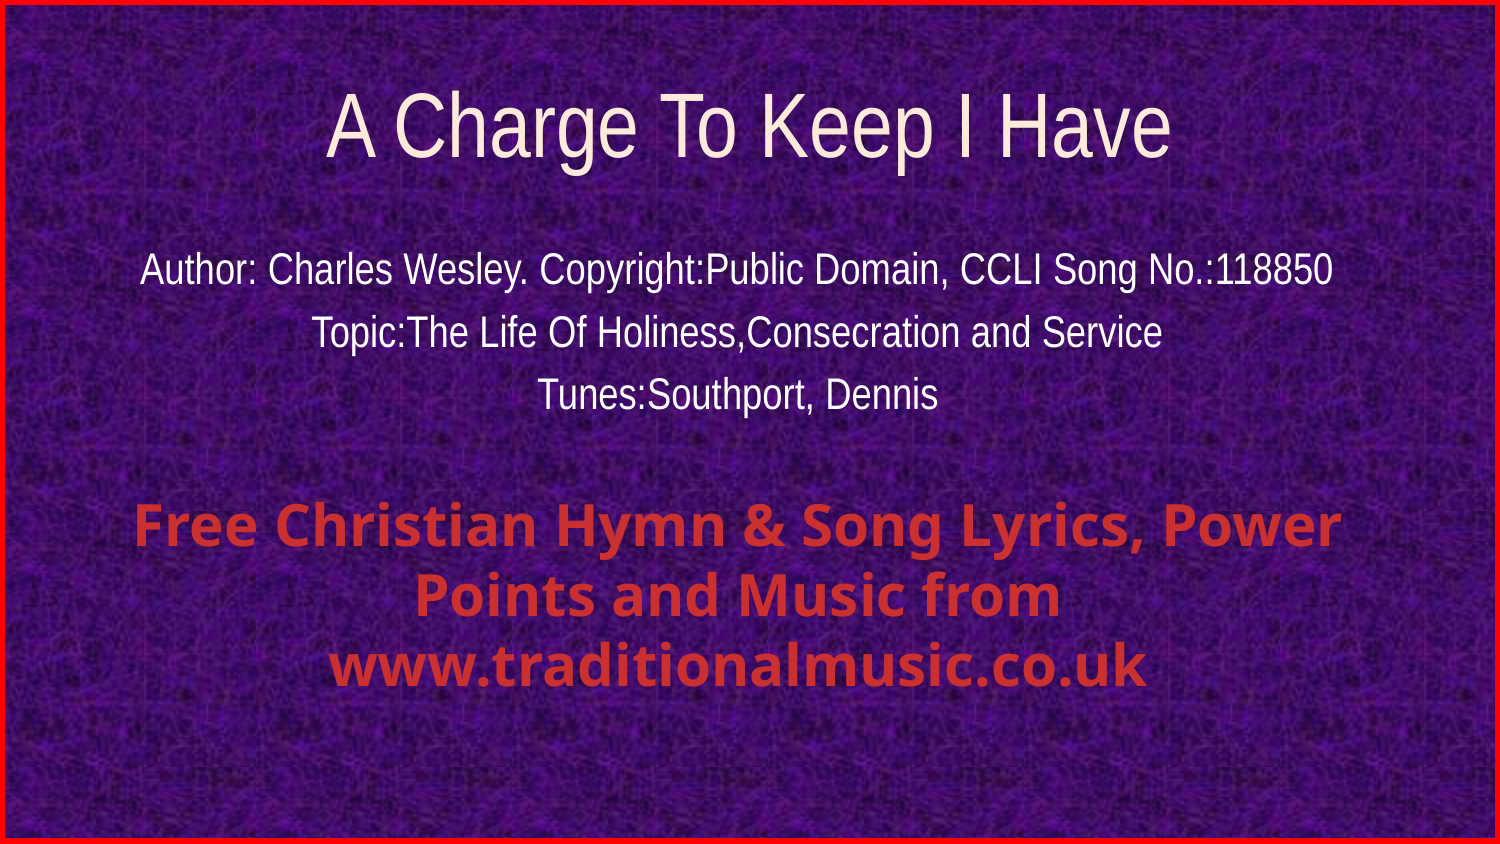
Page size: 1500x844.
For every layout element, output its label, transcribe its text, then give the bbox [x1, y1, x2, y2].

picture [5, 5, 1495, 838]
title A Charge To Keep I Have [41, 43, 1459, 198]
subtitle Author: Charles Wesley. Copyright:Public Domain, CCLI Song No.:118850 Topic:The Life Of Holiness,Consecration and Service Tunes:Southport, Dennis [100, 232, 1376, 458]
